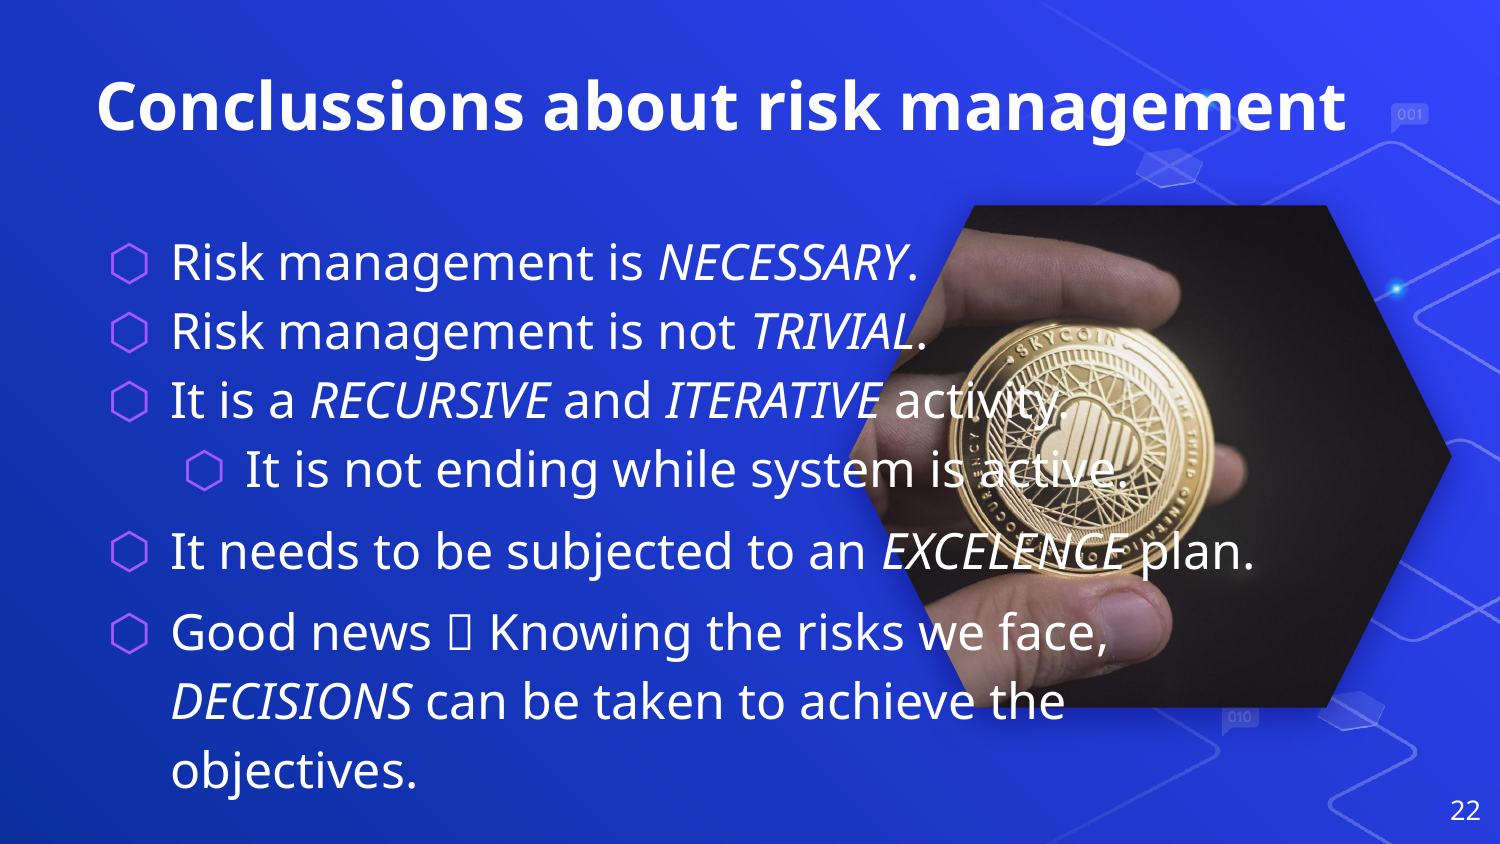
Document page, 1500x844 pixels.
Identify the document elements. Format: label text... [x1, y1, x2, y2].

title Conclussions about risk management [95, 33, 1418, 175]
picture [0, 0, 1500, 844]
slide_number 22 [1391, 779, 1482, 844]
list Risk management is NECESSARY. Risk management is not TRIVIAL. It is a RECURSIVE and ITERATIVE activity. It is not ending while system is active. It needs to be subjected to an EXCELENCE plan. Good news  Knowing the risks we face, DECISIONS can be taken to achieve the objectives. [95, 221, 1262, 741]
